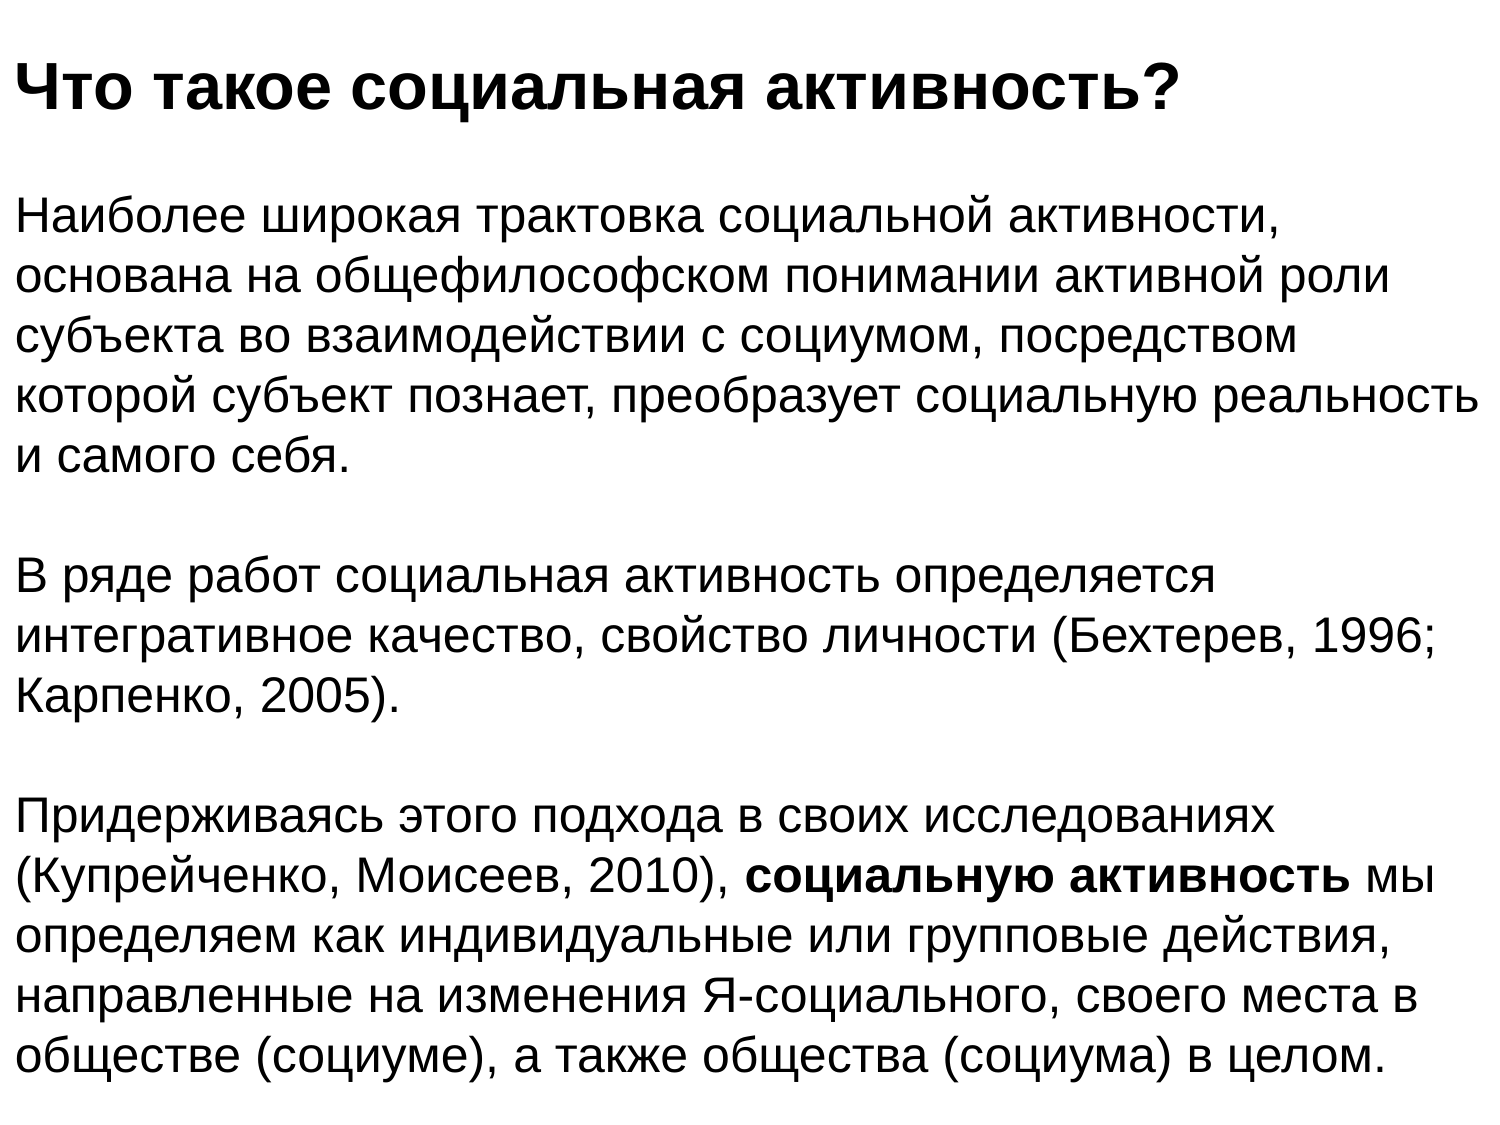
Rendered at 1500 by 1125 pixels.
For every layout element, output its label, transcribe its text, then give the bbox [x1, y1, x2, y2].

title Что такое социальная активность? Наиболее широкая трактовка социальной активности, основана на общефилософском понимании активной роли субъекта во взаимодействии с социумом, посредством которой субъект познает, преобразует социальную реальность и самого себя. В ряде работ социальная активность определяется интегративное качество, свойство личности (Бехтерев, 1996; Карпенко, 2005). Придерживаясь этого подхода в своих исследованиях (Купрейченко, Моисеев, 2010), социальную активность мы определяем как индивидуальные или групповые действия, направленные на изменения Я-социального, своего места в обществе (социуме), а также общества (социума) в целом. [0, 0, 1500, 1125]
